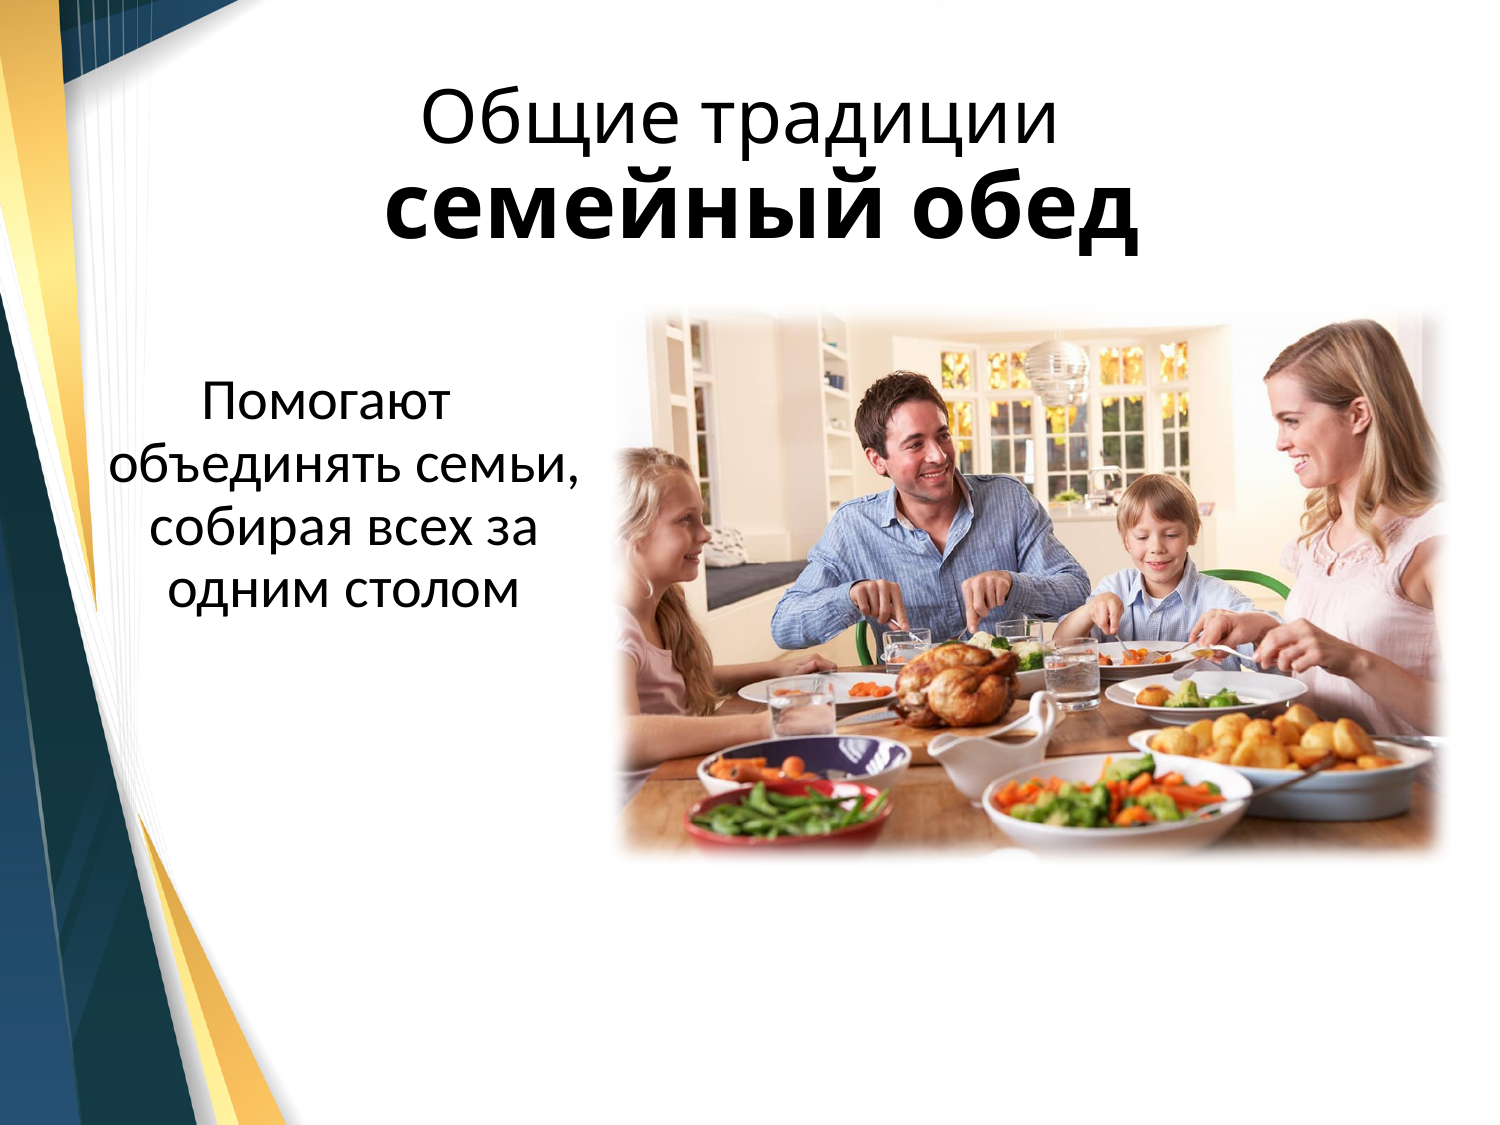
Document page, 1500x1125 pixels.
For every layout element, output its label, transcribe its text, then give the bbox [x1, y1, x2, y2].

title Общие традиции семейный обед [103, 59, 1397, 278]
picture [0, 0, 1500, 1125]
list Помогают объединять семьи, собирая всех за одним столом [41, 361, 611, 868]
